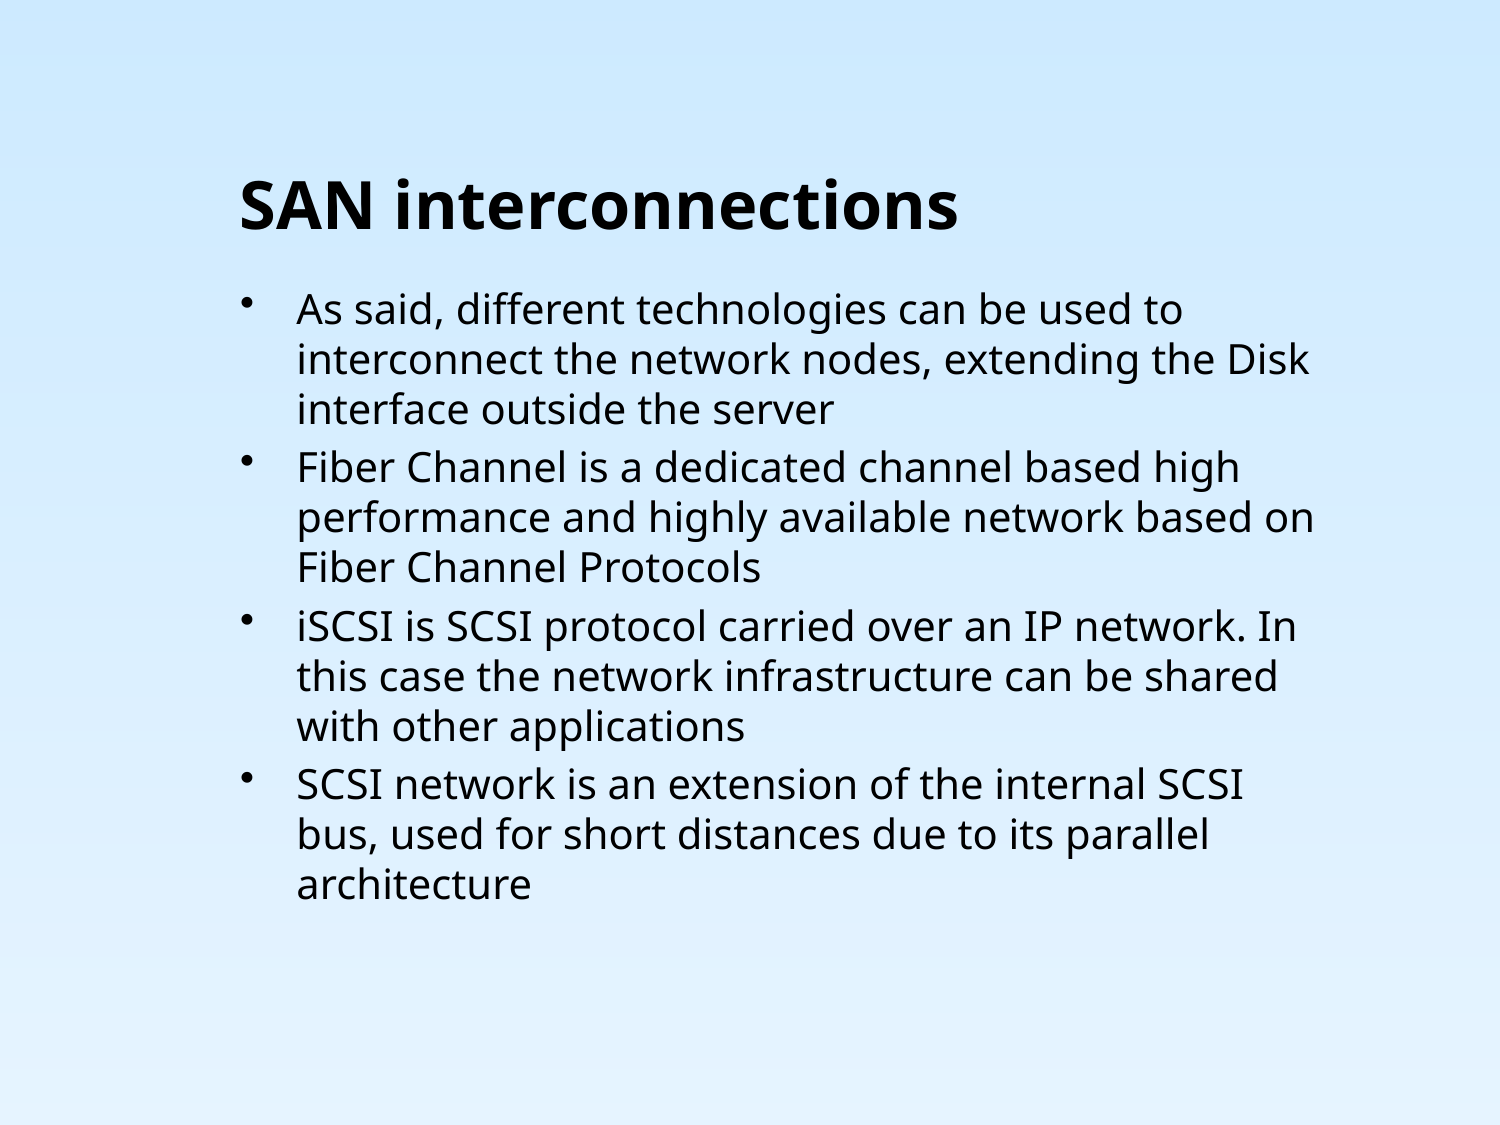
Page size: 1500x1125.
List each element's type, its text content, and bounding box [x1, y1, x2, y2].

title SAN interconnections [224, 62, 1351, 251]
list As said, different technologies can be used to interconnect the network nodes, extending the Disk interface outside the server Fiber Channel is a dedicated channel based high performance and highly available network based on Fiber Channel Protocols iSCSI is SCSI protocol carried over an IP network. In this case the network infrastructure can be shared with other applications SCSI network is an extension of the internal SCSI bus, used for short distances due to its parallel architecture [224, 274, 1351, 976]
